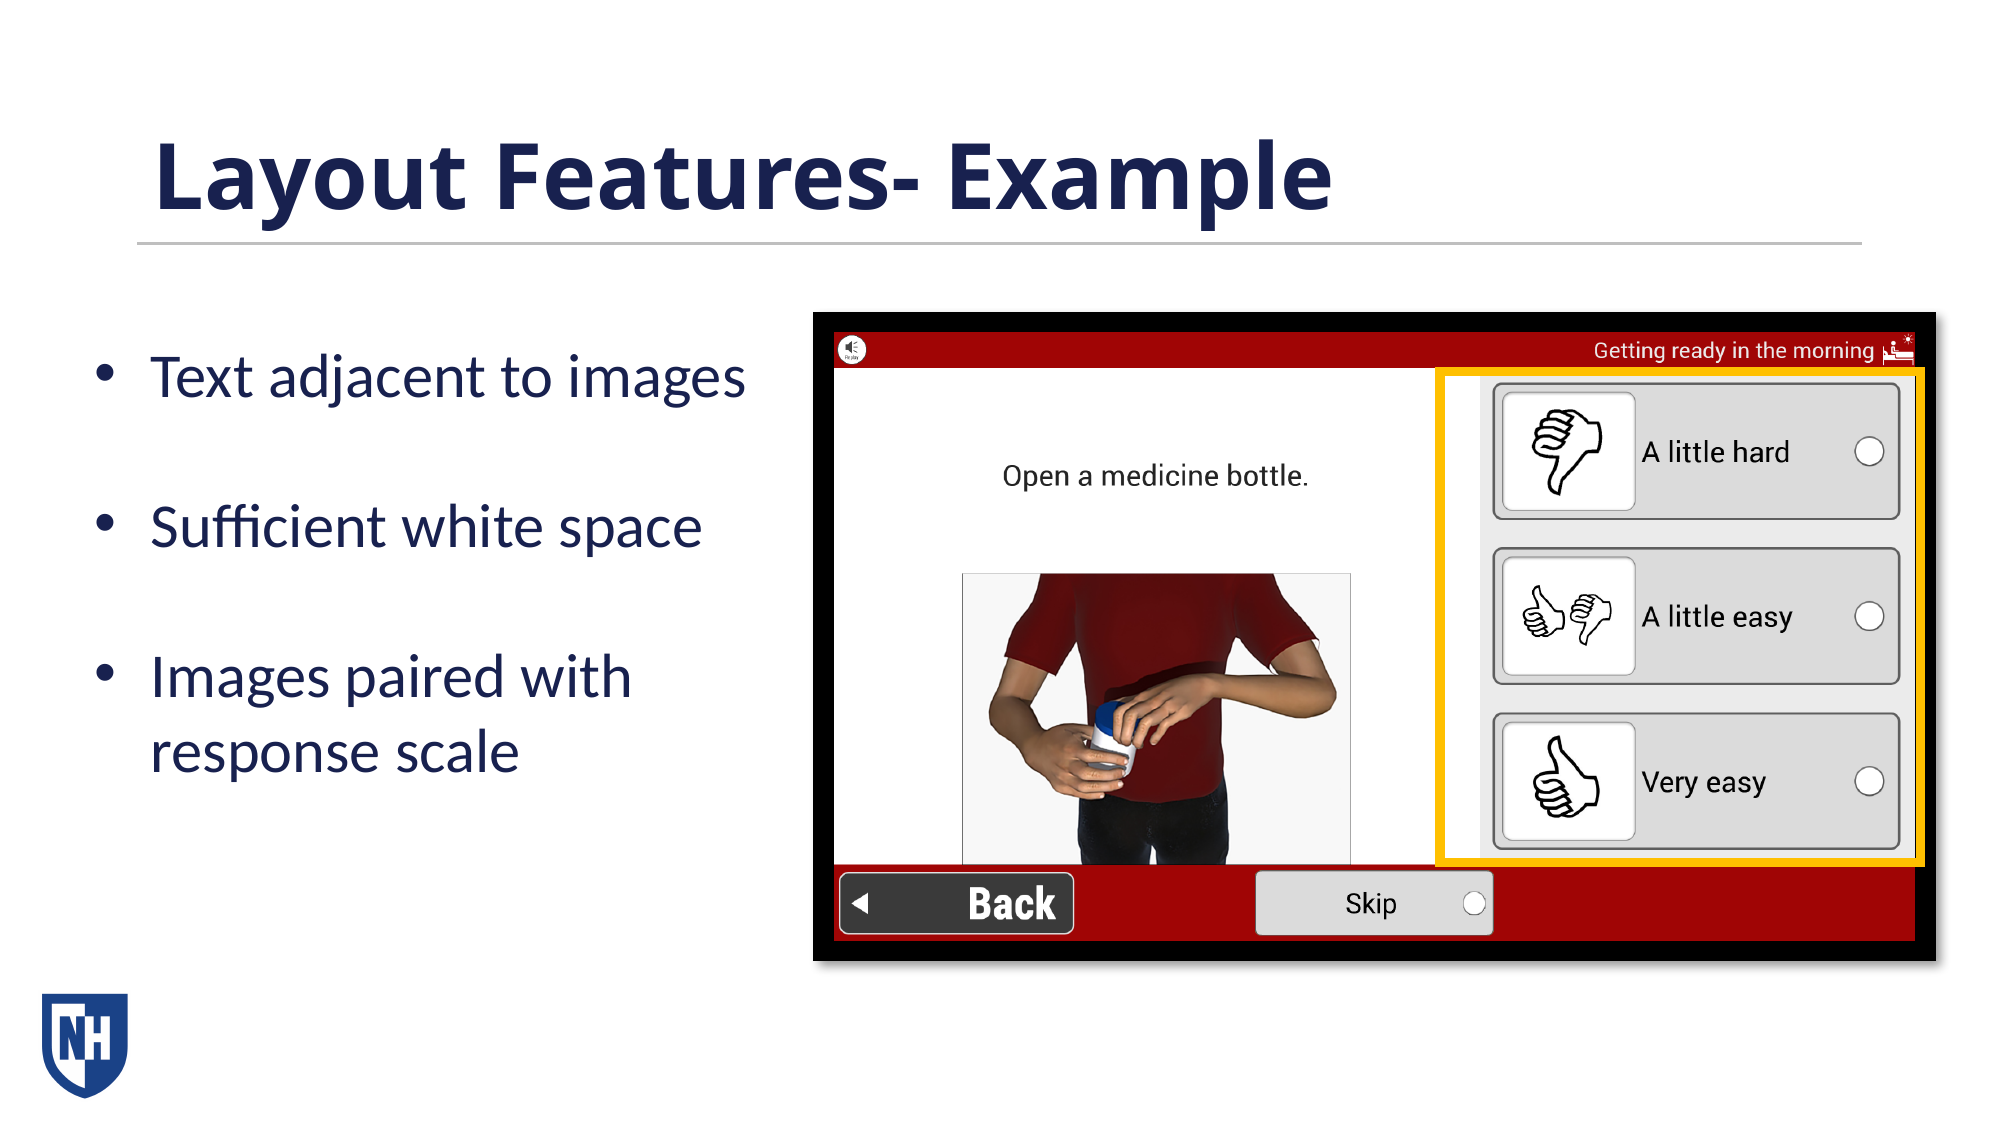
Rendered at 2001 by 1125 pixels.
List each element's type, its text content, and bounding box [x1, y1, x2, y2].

picture [833, 332, 1916, 941]
text_box [1916, 370, 1922, 864]
picture [21, 980, 138, 1105]
title Layout Features- Example [137, 93, 1867, 237]
text_box Text adjacent to images Sufficient white space Images paired with response scale [79, 327, 798, 792]
